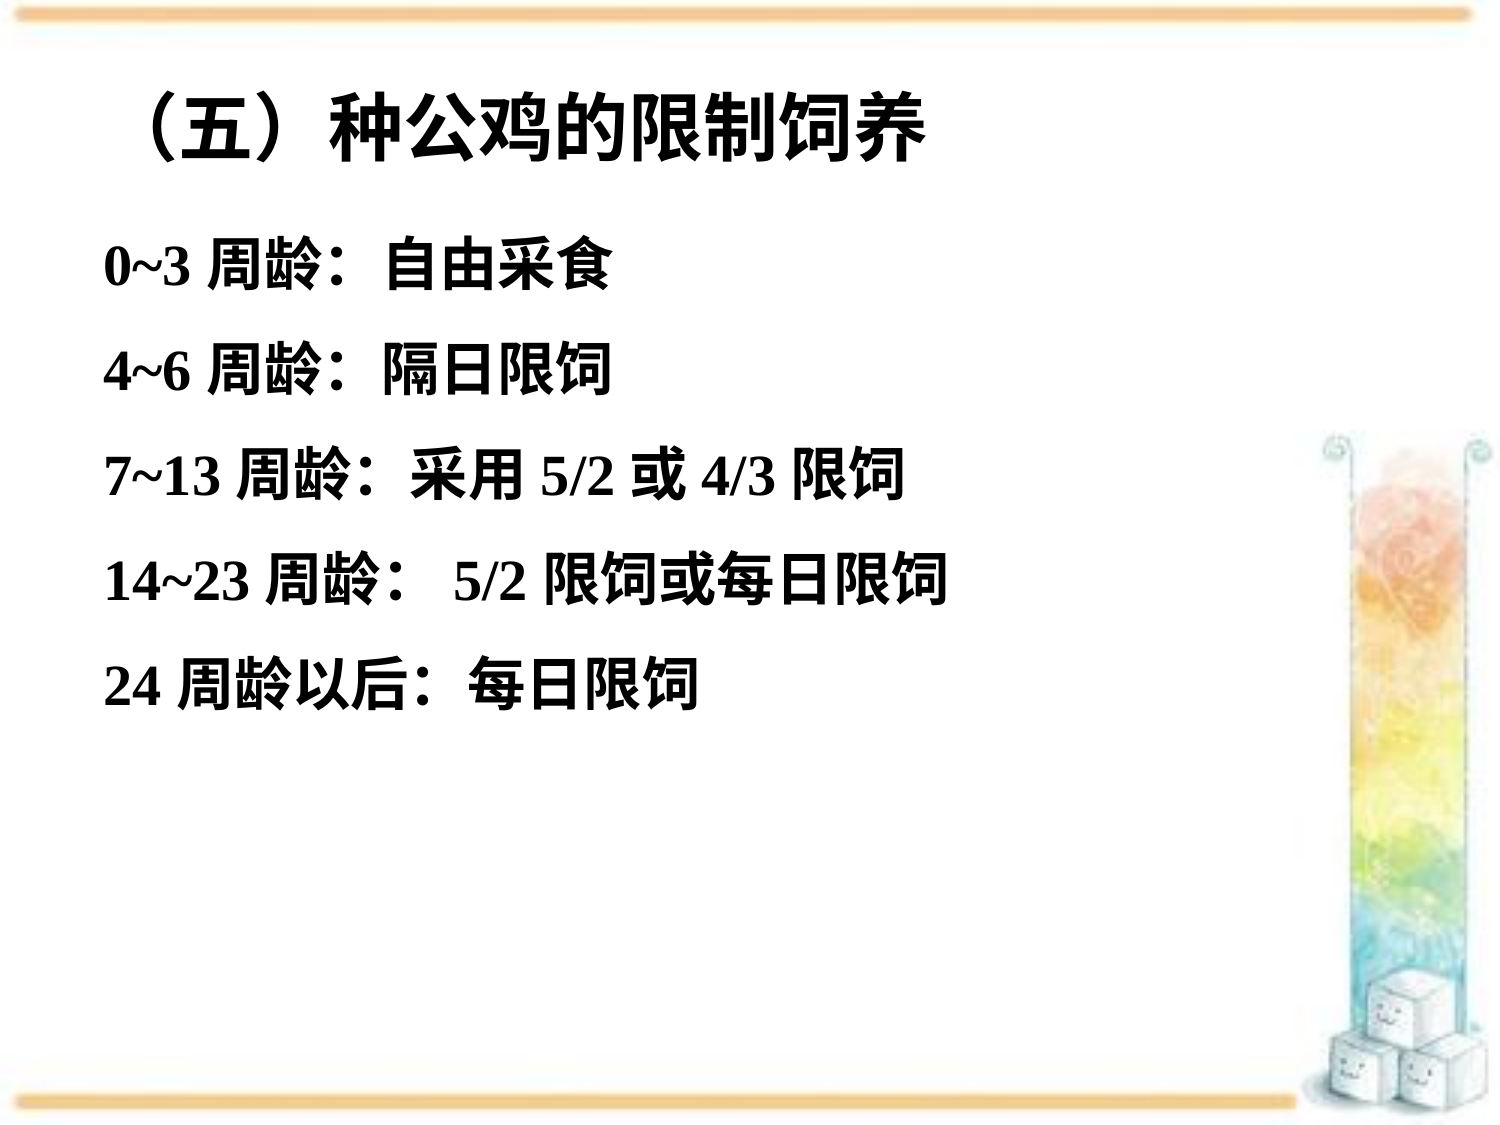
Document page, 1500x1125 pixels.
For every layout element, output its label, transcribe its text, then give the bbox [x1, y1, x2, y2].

list 0~3周龄：自由采食 4~6周龄：隔日限饲 7~13周龄：采用5/2或4/3限饲 14~23周龄：5/2限饲或每日限饲 24周龄以后：每日限饲 [88, 184, 1439, 776]
title （五）种公鸡的限制饲养 [88, 66, 963, 184]
picture [0, 0, 1500, 1125]
